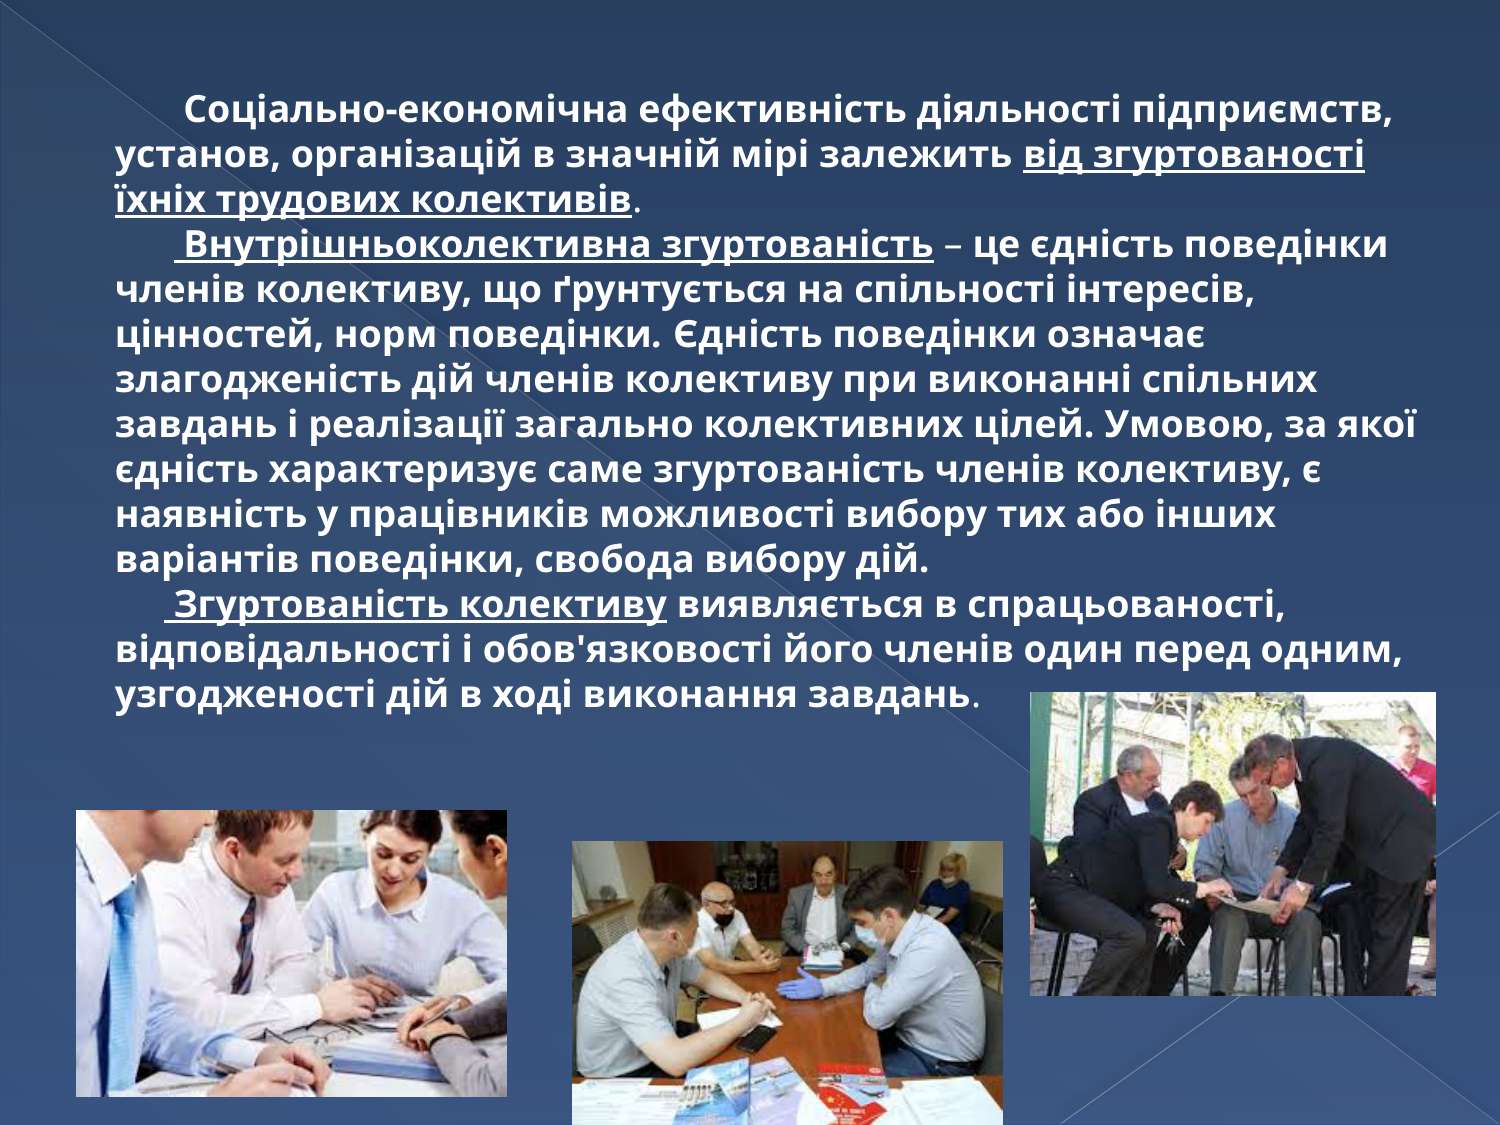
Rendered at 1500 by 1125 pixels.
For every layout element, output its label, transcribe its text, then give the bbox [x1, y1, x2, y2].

text_box Соціально-економічна ефективність діяльності підприємств, установ, організацій в значній мірі залежить від згуртованості їхніх трудових колективів. Внутрішньоколективна згуртованість – це єдність поведінки членів колективу, що ґрунтується на спільності інтересів, цінностей, норм поведінки. Єдність поведінки означає злагодженість дій членів колективу при виконанні спільних завдань і реалізації загально колективних цілей. Умовою, за якої єдність характеризує саме згуртованість членів колективу, є наявність у працівників можливості вибору тих або інших варіантів поведінки, свобода вибору дій. Згуртованість колективу виявляється в спрацьованості, відповідальності і обов'язковості його членів один перед одним, узгодженості дій в ході виконання завдань. [100, 32, 1436, 723]
picture [76, 810, 507, 1097]
picture [1030, 692, 1436, 996]
picture [572, 841, 1003, 1125]
